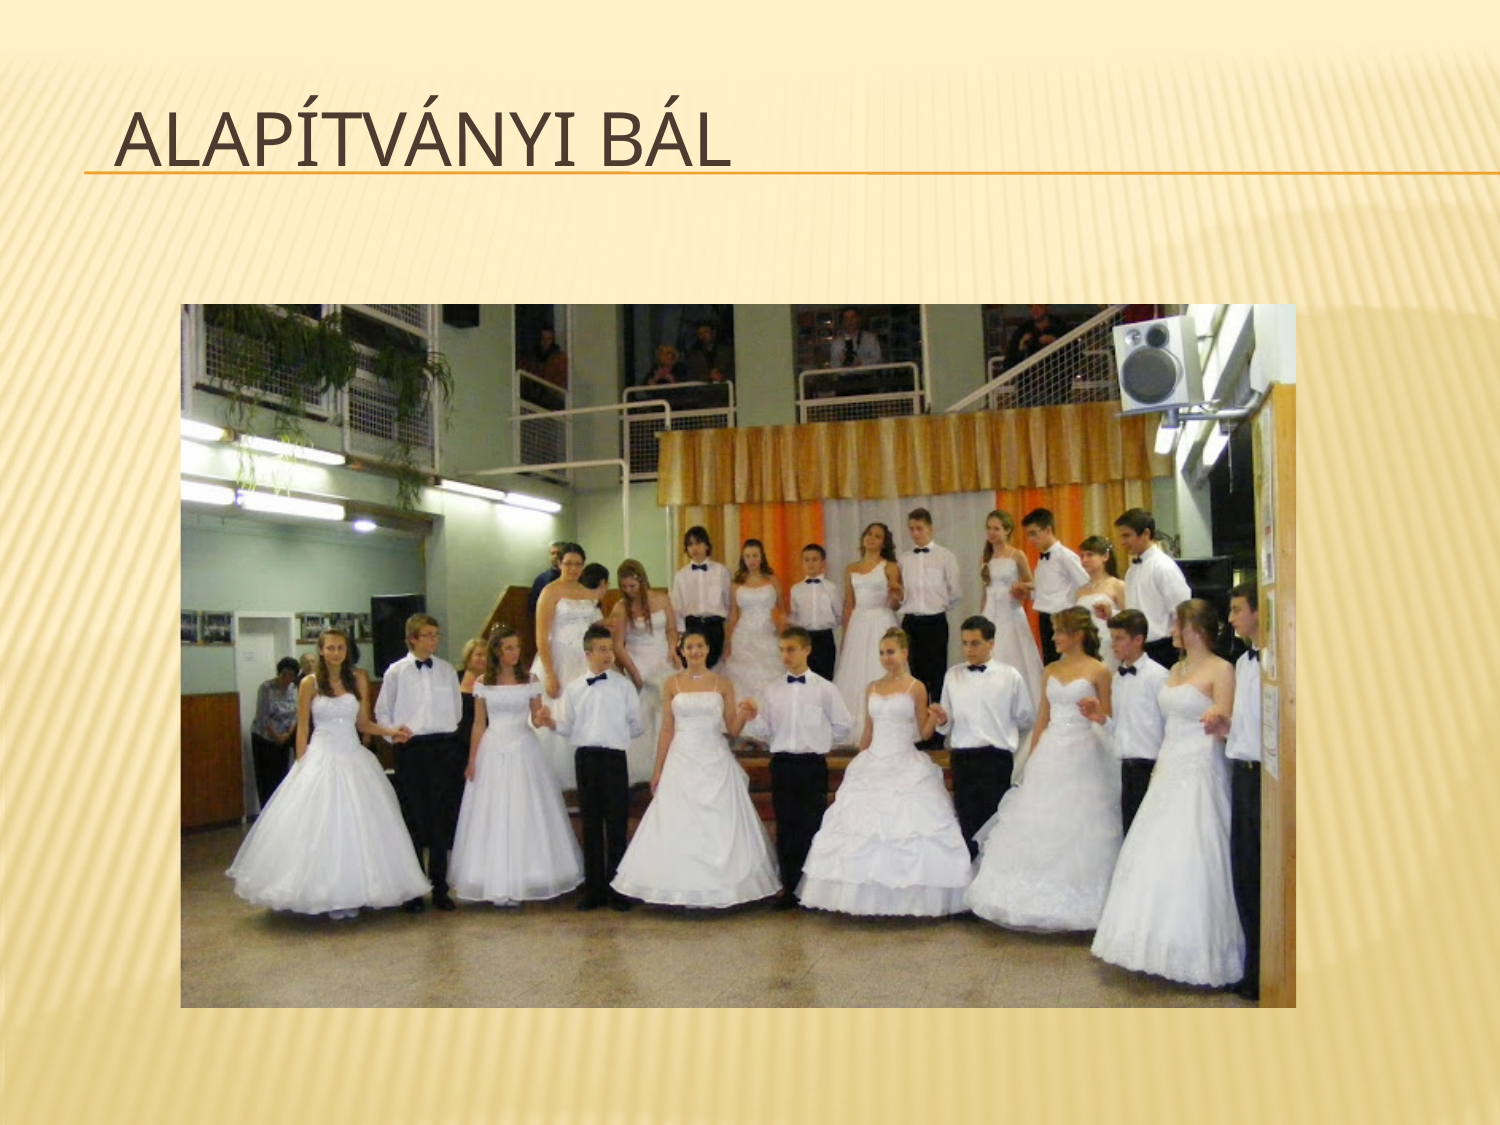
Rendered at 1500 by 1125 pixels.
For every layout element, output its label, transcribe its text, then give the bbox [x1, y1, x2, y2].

title Alapítványi bál [100, 42, 1451, 231]
picture [180, 304, 1297, 1008]
